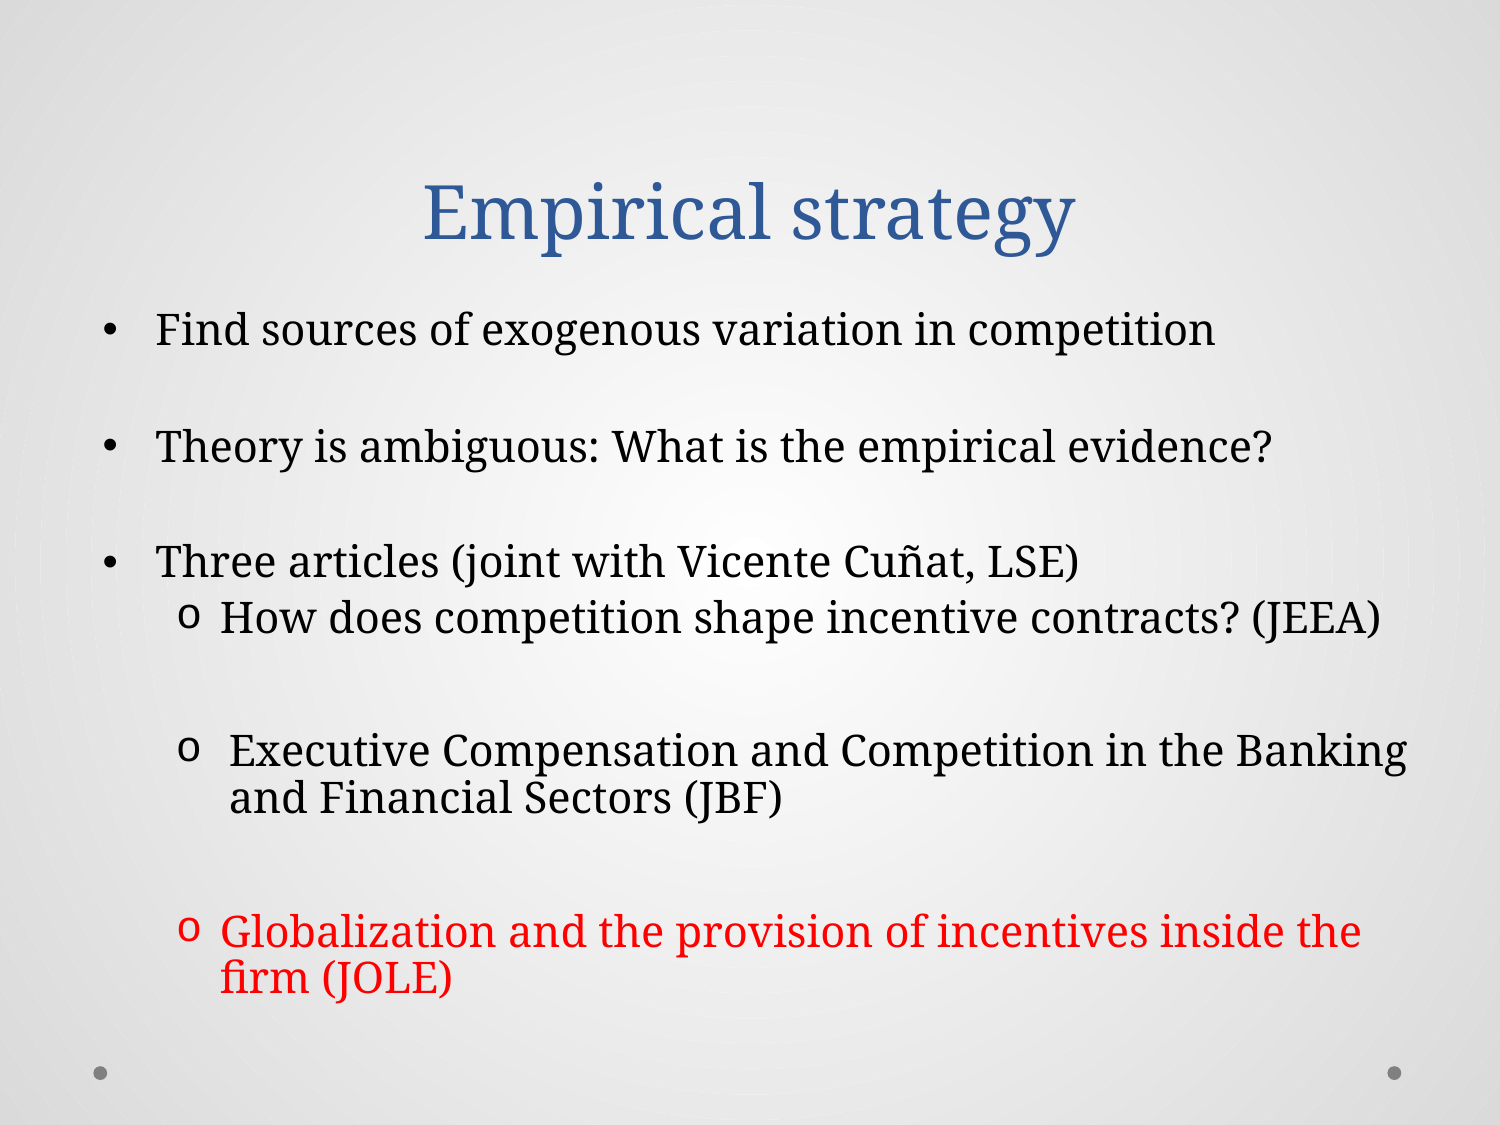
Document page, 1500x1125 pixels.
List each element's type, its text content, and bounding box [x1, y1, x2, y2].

title Empirical strategy [75, 0, 1425, 263]
list Find sources of exogenous variation in competition Theory is ambiguous: What is the empirical evidence? Three articles (joint with Vicente Cuñat, LSE) How does competition shape incentive contracts? (JEEA) Executive Compensation and Competition in the Banking and Financial Sectors (JBF) Globalization and the provision of incentives inside the firm (JOLE) [87, 299, 1425, 1013]
